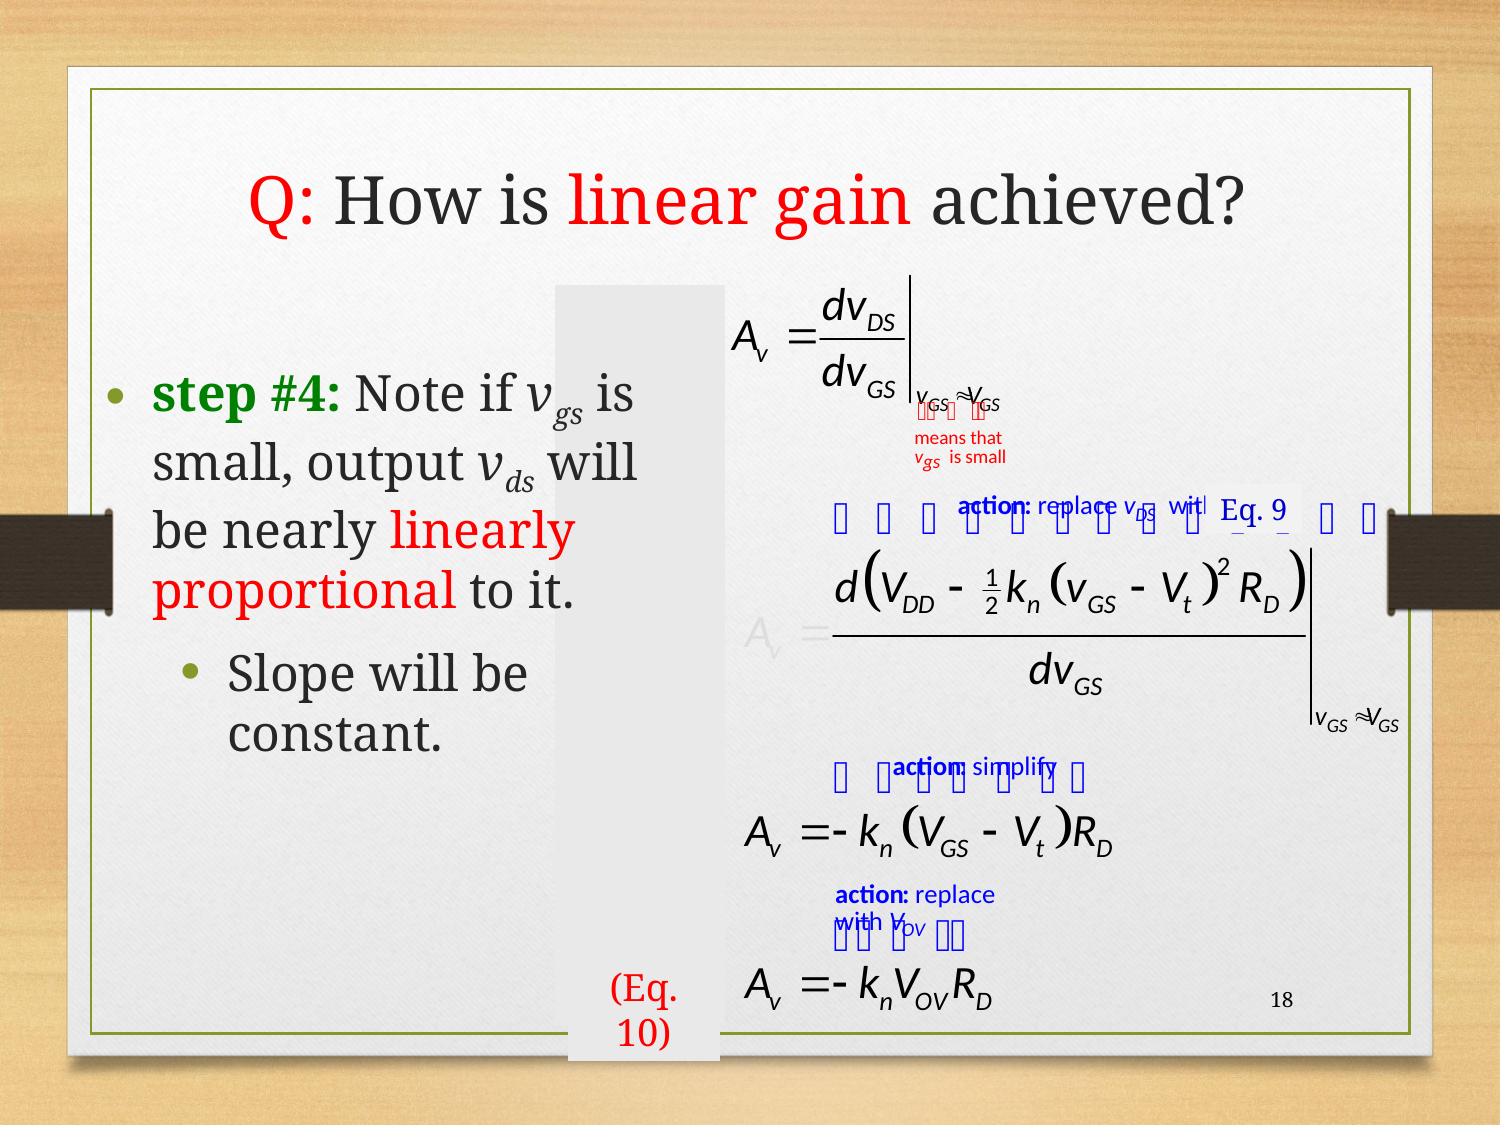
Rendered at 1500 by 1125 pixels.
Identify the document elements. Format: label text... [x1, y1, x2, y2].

picture [0, 0, 1500, 1125]
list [549, 262, 1446, 1024]
list step #4: Note if vgs is small, output vds will be nearly linearly proportional to it. Slope will be constant. [90, 354, 549, 1017]
title Q: How is linear gain achieved? [124, 92, 1371, 305]
text_box (Eq. 10) [568, 1024, 720, 1061]
